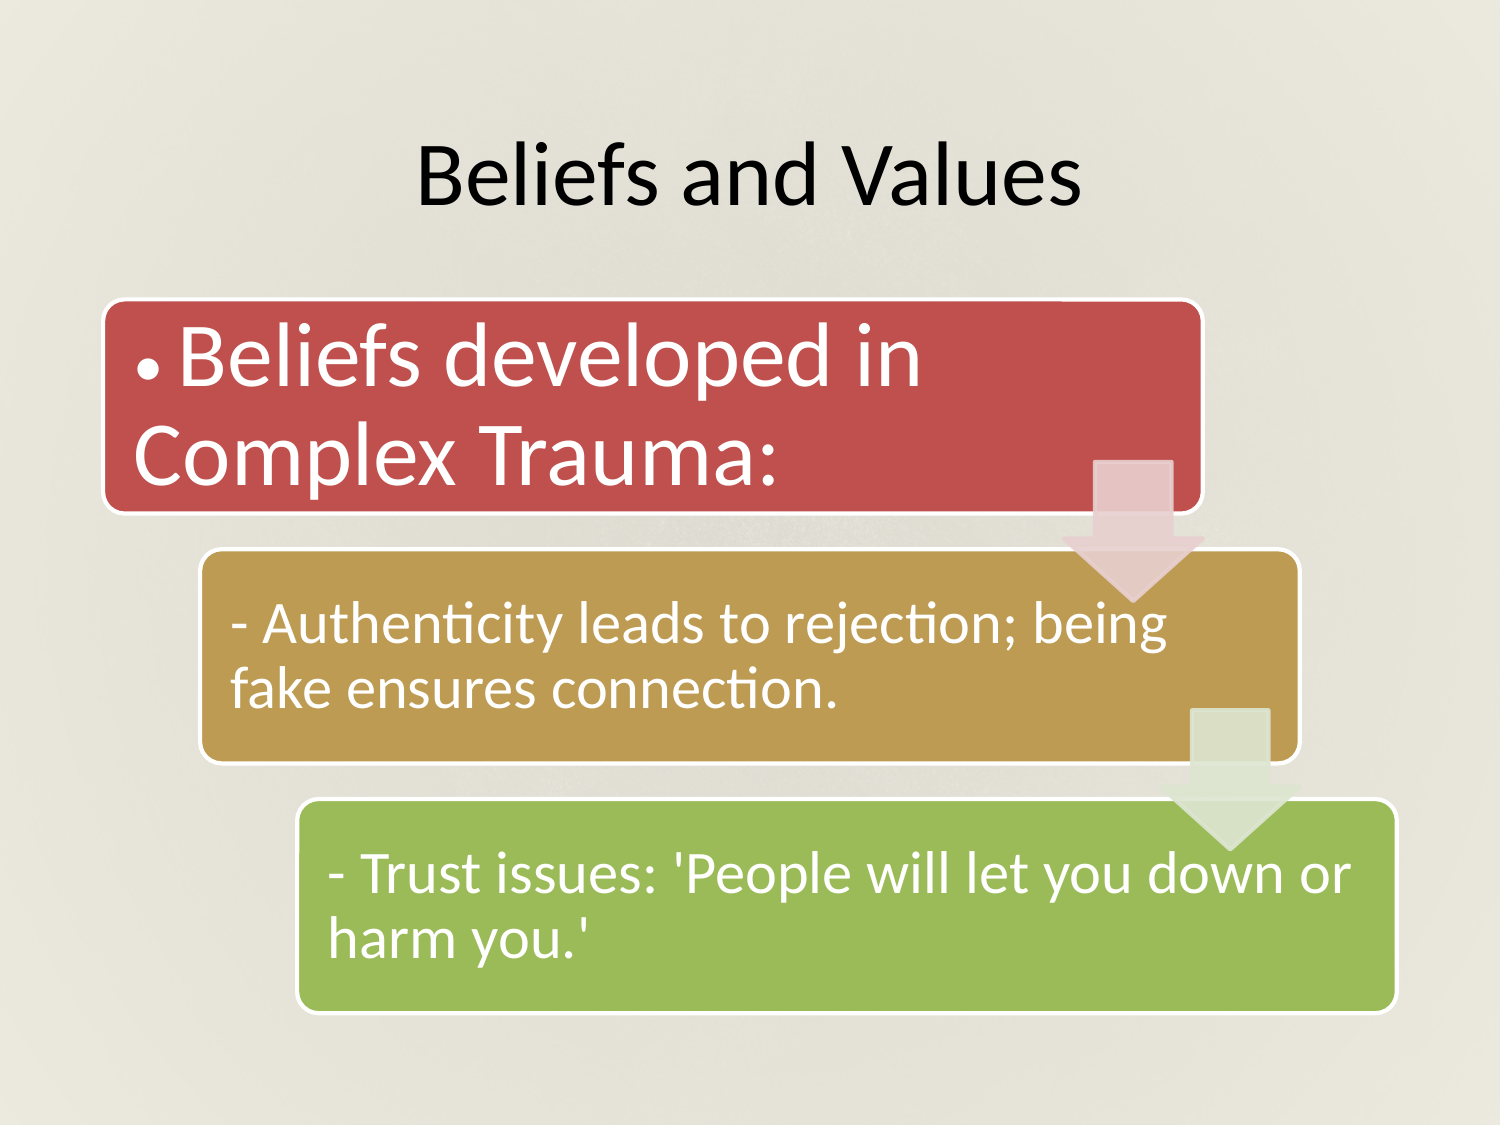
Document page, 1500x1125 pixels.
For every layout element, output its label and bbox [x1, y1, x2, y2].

list [102, 299, 1398, 1014]
picture [0, 0, 1500, 1125]
